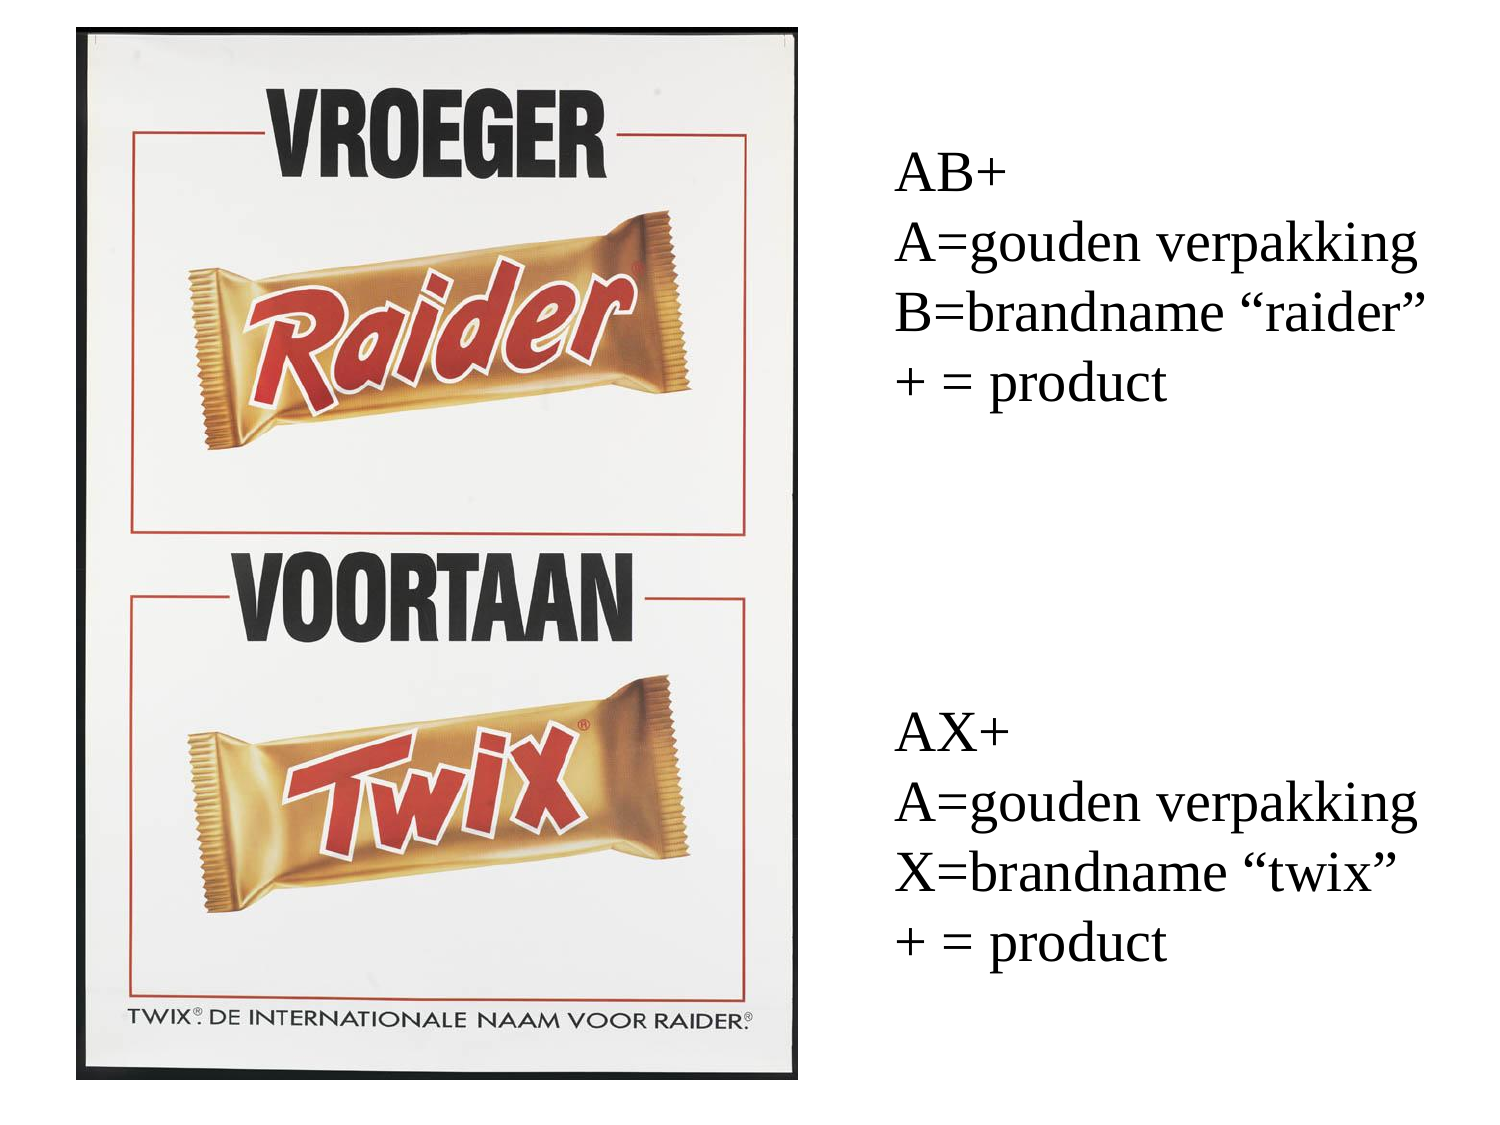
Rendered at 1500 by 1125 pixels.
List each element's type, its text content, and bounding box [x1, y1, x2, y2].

text_box AB+ A=gouden verpakking B=brandname “raider” + = product AX+ A=gouden verpakking X=brandname “twix” + = product [879, 125, 1448, 989]
picture [76, 27, 798, 1081]
